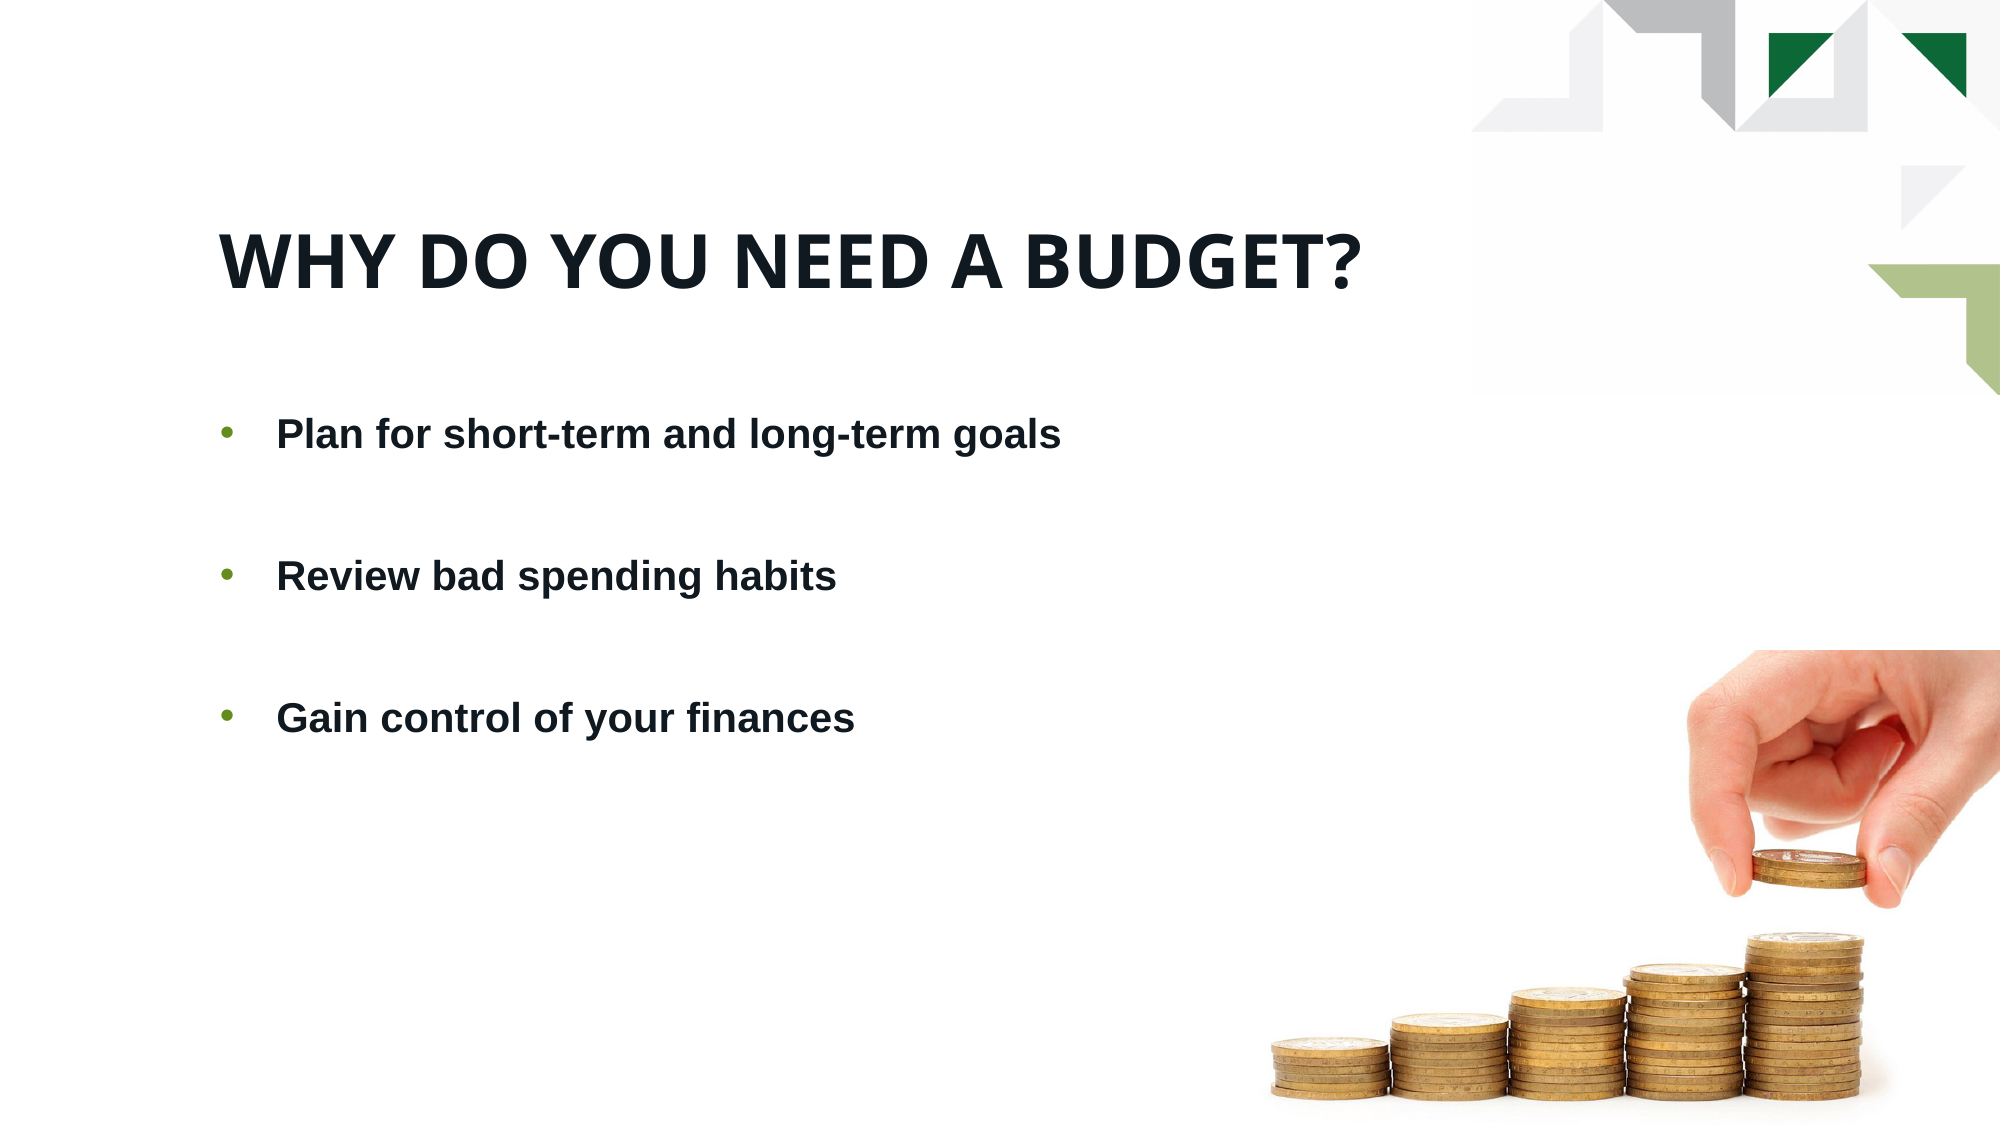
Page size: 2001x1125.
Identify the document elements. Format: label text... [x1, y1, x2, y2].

list Plan for short-term and long-term goals Review bad spending habits Gain control of your finances [204, 399, 1795, 890]
picture [1174, 649, 2000, 1125]
title Why do you need a budget? [204, 115, 1795, 311]
picture [1471, 0, 2000, 395]
